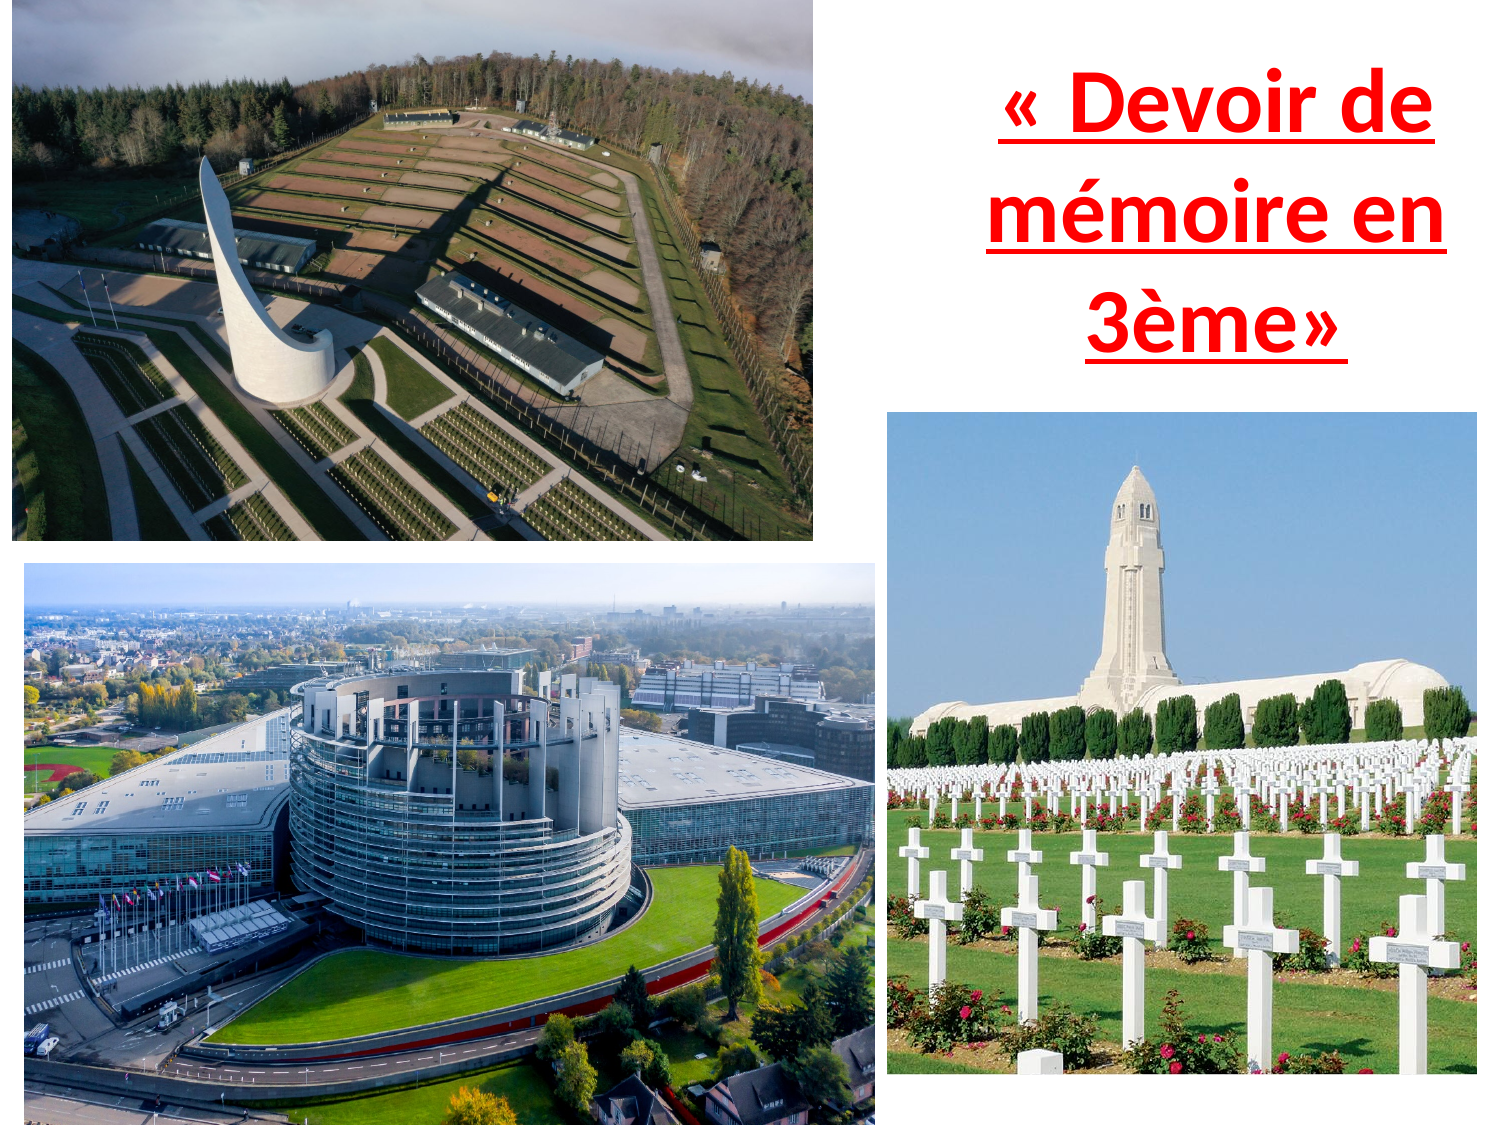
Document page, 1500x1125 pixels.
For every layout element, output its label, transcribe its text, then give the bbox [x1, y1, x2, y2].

picture [24, 563, 876, 1125]
picture [887, 412, 1477, 1076]
picture [12, 0, 813, 542]
text_box « Devoir de mémoire en 3ème» [849, 33, 1500, 379]
